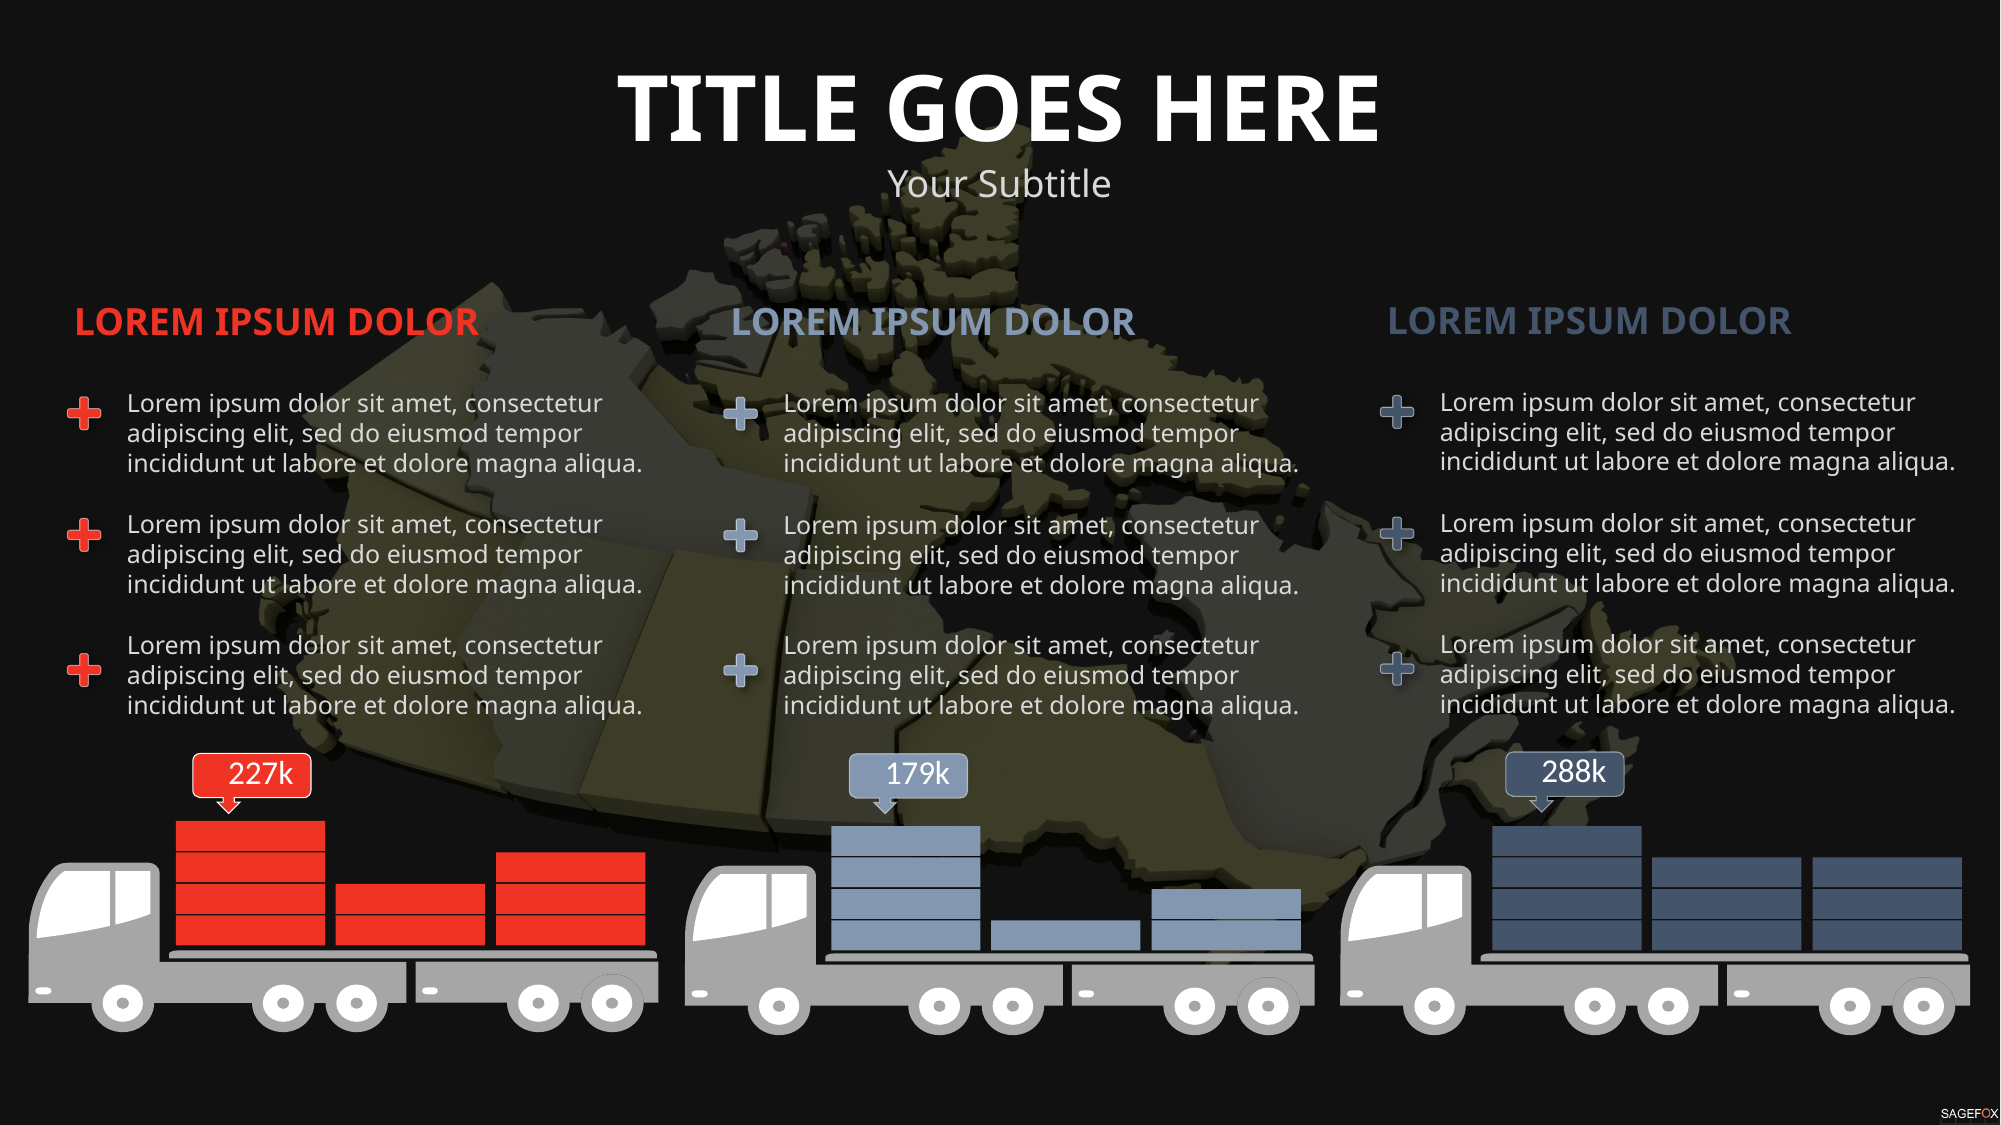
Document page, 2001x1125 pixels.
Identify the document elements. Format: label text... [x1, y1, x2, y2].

picture [0, 0, 2001, 1125]
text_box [28, 862, 659, 1033]
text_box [684, 865, 1315, 1036]
text_box [1492, 857, 1642, 865]
text_box [67, 653, 101, 687]
text_box [175, 820, 326, 851]
text_box [831, 826, 981, 856]
text_box Lorem ipsum dolor sit amet, consectetur adipiscing elit, sed do eiusmod tempor incididunt ut labore et dolore magna aliqua. [1429, 502, 1983, 603]
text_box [192, 743, 326, 814]
text_box Lorem ipsum dolor sit amet, consectetur adipiscing elit, sed do eiusmod tempor incididunt ut labore et dolore magna aliqua. [773, 382, 1327, 483]
text_box [723, 397, 758, 431]
text_box [1380, 517, 1414, 551]
text_box LOREM IPSUM DOLOR [59, 290, 519, 351]
text_box Lorem ipsum dolor sit amet, consectetur adipiscing elit, sed do eiusmod tempor incididunt ut labore et dolore magna aliqua. [1429, 623, 1983, 724]
text_box [67, 396, 101, 430]
text_box [1812, 857, 1962, 865]
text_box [849, 744, 982, 814]
text_box [723, 653, 758, 687]
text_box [1340, 865, 1971, 1036]
text_box [1492, 826, 1642, 856]
text_box [1380, 652, 1414, 686]
text_box [831, 857, 981, 865]
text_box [1505, 742, 1639, 813]
text_box [175, 852, 326, 862]
text_box Lorem ipsum dolor sit amet, consectetur adipiscing elit, sed do eiusmod tempor incididunt ut labore et dolore magna aliqua. [116, 624, 670, 725]
text_box Lorem ipsum dolor sit amet, consectetur adipiscing elit, sed do eiusmod tempor incididunt ut labore et dolore magna aliqua. [773, 624, 1327, 725]
text_box [496, 852, 646, 862]
text_box Lorem ipsum dolor sit amet, consectetur adipiscing elit, sed do eiusmod tempor incididunt ut labore et dolore magna aliqua. [1429, 381, 1983, 481]
text_box Lorem ipsum dolor sit amet, consectetur adipiscing elit, sed do eiusmod tempor incididunt ut labore et dolore magna aliqua. [116, 382, 670, 483]
text_box LOREM IPSUM DOLOR [715, 290, 1175, 351]
text_box LOREM IPSUM DOLOR [1372, 289, 1832, 349]
text_box [723, 518, 758, 552]
text_box Lorem ipsum dolor sit amet, consectetur adipiscing elit, sed do eiusmod tempor incididunt ut labore et dolore magna aliqua. [773, 504, 1327, 605]
text_box Lorem ipsum dolor sit amet, consectetur adipiscing elit, sed do eiusmod tempor incididunt ut labore et dolore magna aliqua. [116, 504, 670, 604]
text_box [1652, 857, 1802, 865]
text_box [67, 518, 101, 552]
text_box [1380, 395, 1414, 429]
text_box TITLE GOES HERE Your Subtitle [548, 42, 1452, 212]
